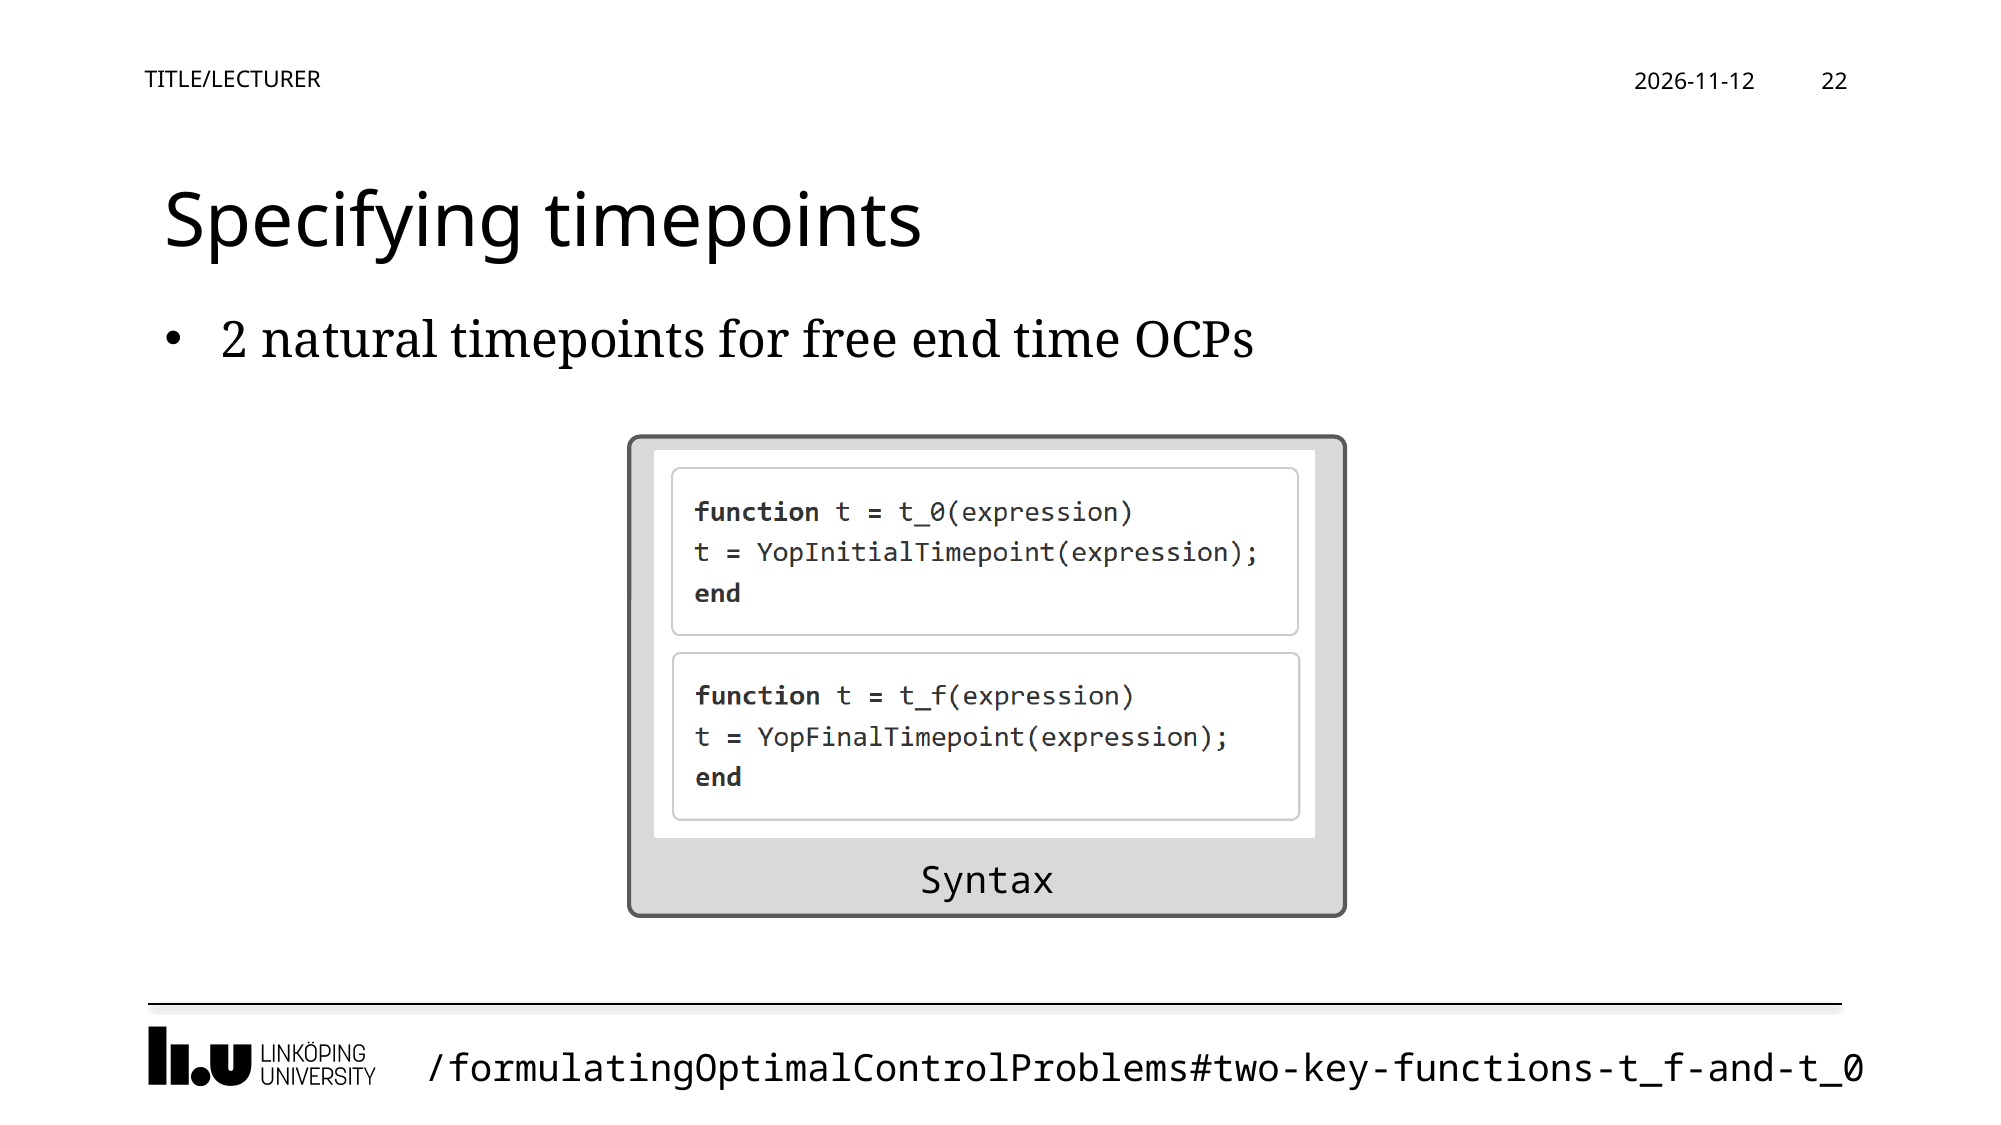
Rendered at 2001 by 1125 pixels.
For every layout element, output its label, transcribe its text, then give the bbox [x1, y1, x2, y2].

list 2 natural timepoints for free end time OCPs [149, 300, 1843, 968]
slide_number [1457, 59, 1741, 103]
text_box [654, 833, 1315, 838]
text_box /formulatingOptimalControlProblems#two-key-functions-t_f-and-t_0 [410, 1036, 2000, 1096]
slide_number 22 [1741, 59, 1863, 103]
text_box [656, 451, 1314, 827]
title Specifying timepoints [149, 163, 1843, 300]
picture [146, 1023, 378, 1089]
footer TITLE/LECTURER [129, 59, 1407, 103]
